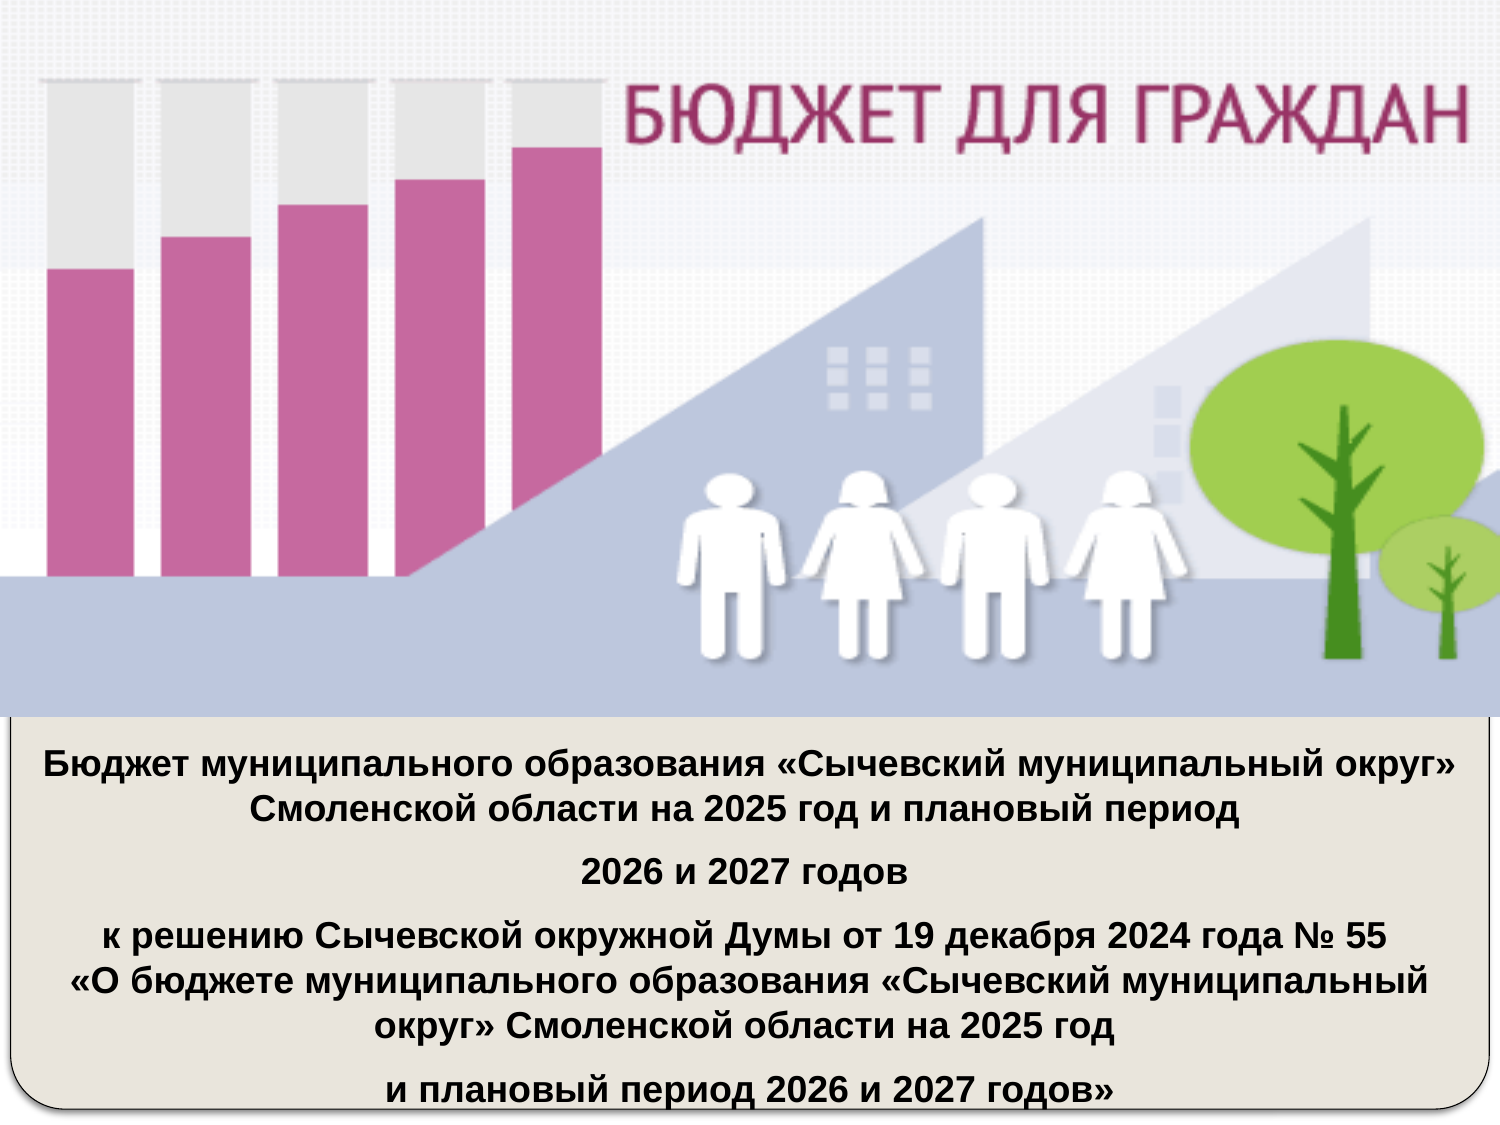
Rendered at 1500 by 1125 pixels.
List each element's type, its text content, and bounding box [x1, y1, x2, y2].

picture [0, 0, 1500, 718]
text_box Бюджет муниципального образования «Сычевский муниципальный округ» Смоленской области на 2025 год и плановый период 2026 и 2027 годов к решению Сычевской окружной Думы от 19 декабря 2024 года № 55 «О бюджете муниципального образования «Сычевский муниципальный округ» Смоленской области на 2025 год и плановый период 2026 и 2027 годов» [0, 731, 1500, 1118]
